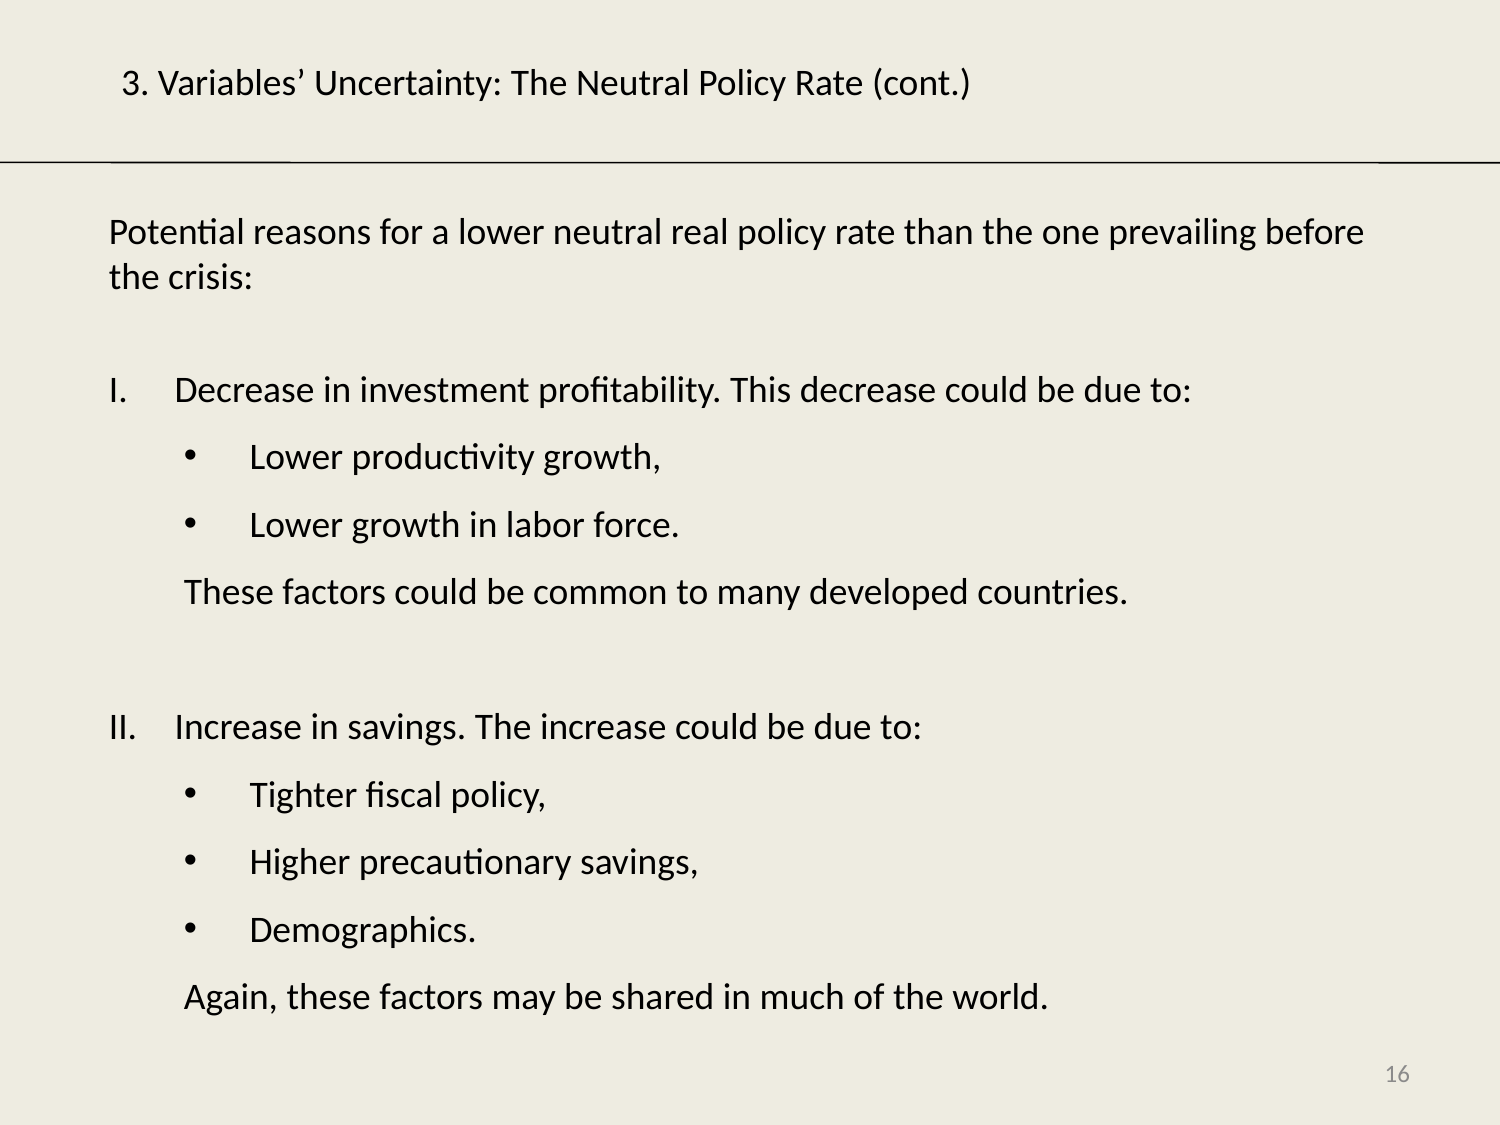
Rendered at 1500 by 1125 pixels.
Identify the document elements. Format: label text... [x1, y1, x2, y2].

text_box 3. Variables’ Uncertainty: The Neutral Policy Rate (cont.) [49, 50, 1475, 110]
text_box Potential reasons for a lower neutral real policy rate than the one prevailing before the crisis: Decrease in investment profitability. This decrease could be due to: Lower productivity growth, Lower growth in labor force. These factors could be common to many developed countries. Increase in savings. The increase could be due to: Tighter fiscal policy, Higher precautionary savings, Demographics. Again, these factors may be shared in much of the world. [94, 199, 1432, 1025]
slide_number 16 [1074, 1042, 1425, 1103]
